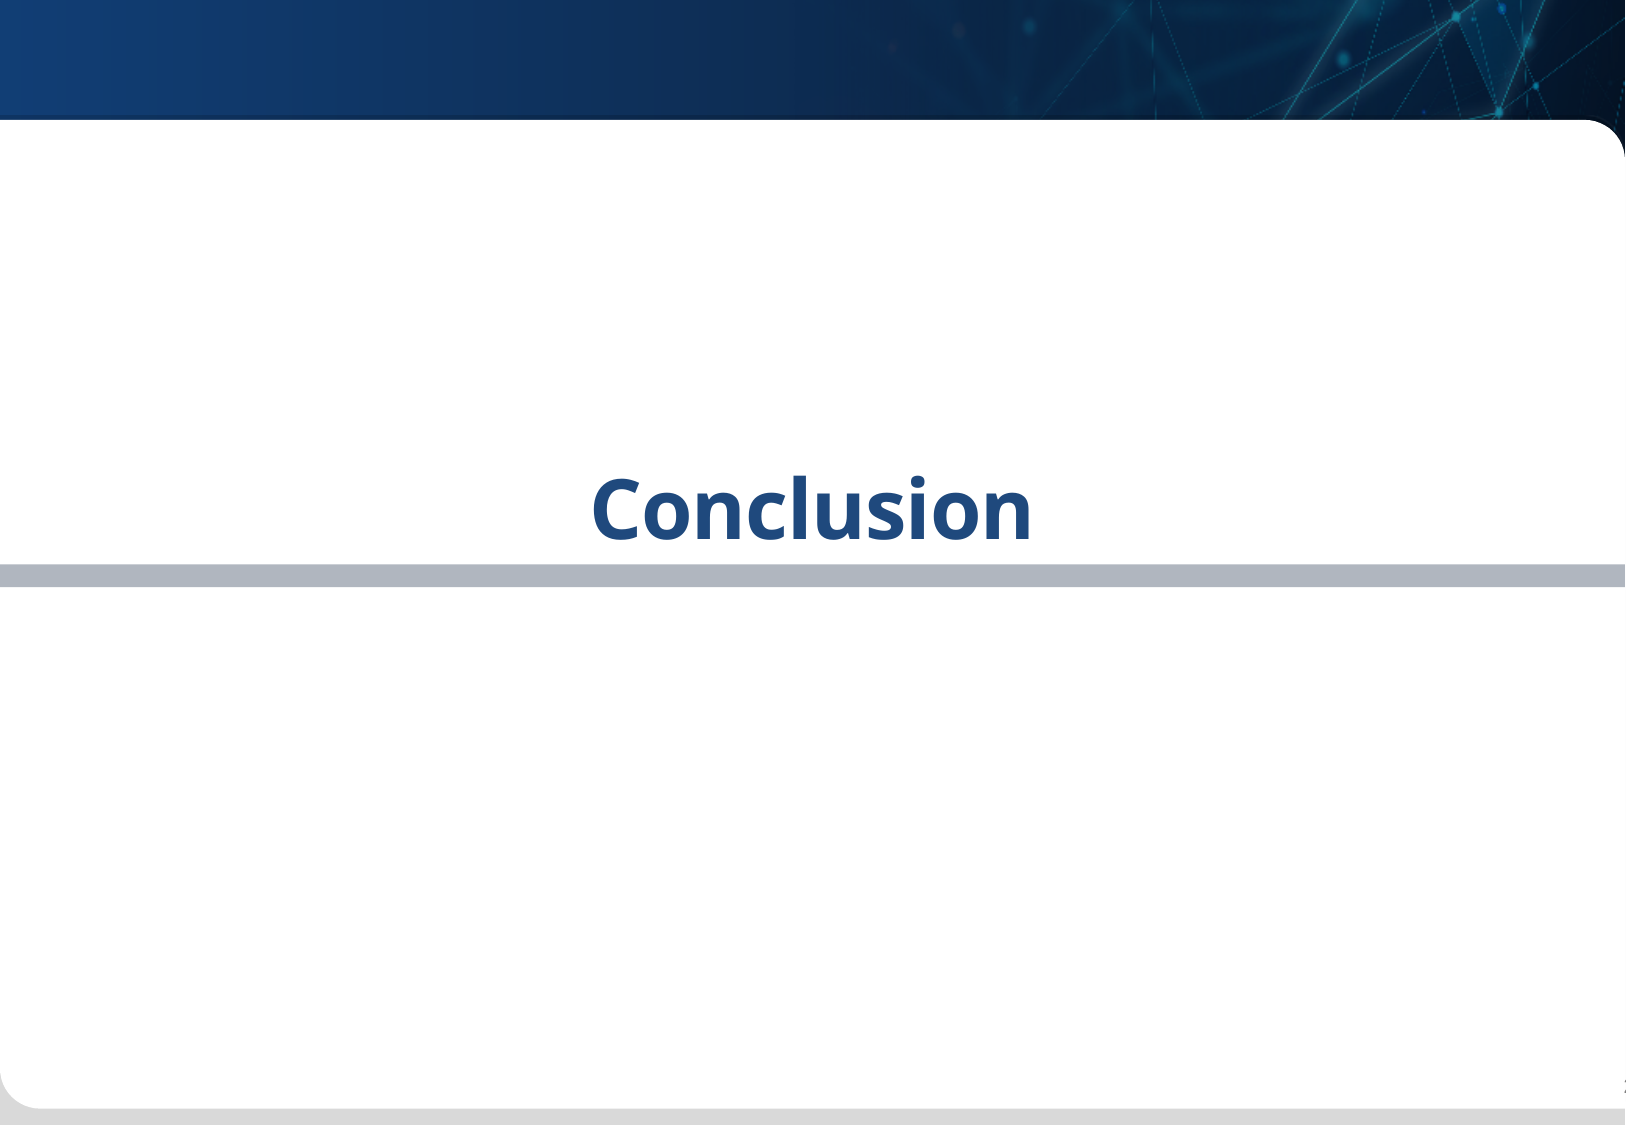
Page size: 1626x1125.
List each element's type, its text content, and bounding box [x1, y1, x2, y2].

text_box [0, 563, 1625, 588]
text_box Conclusion [574, 448, 1051, 564]
picture [659, 0, 1625, 151]
